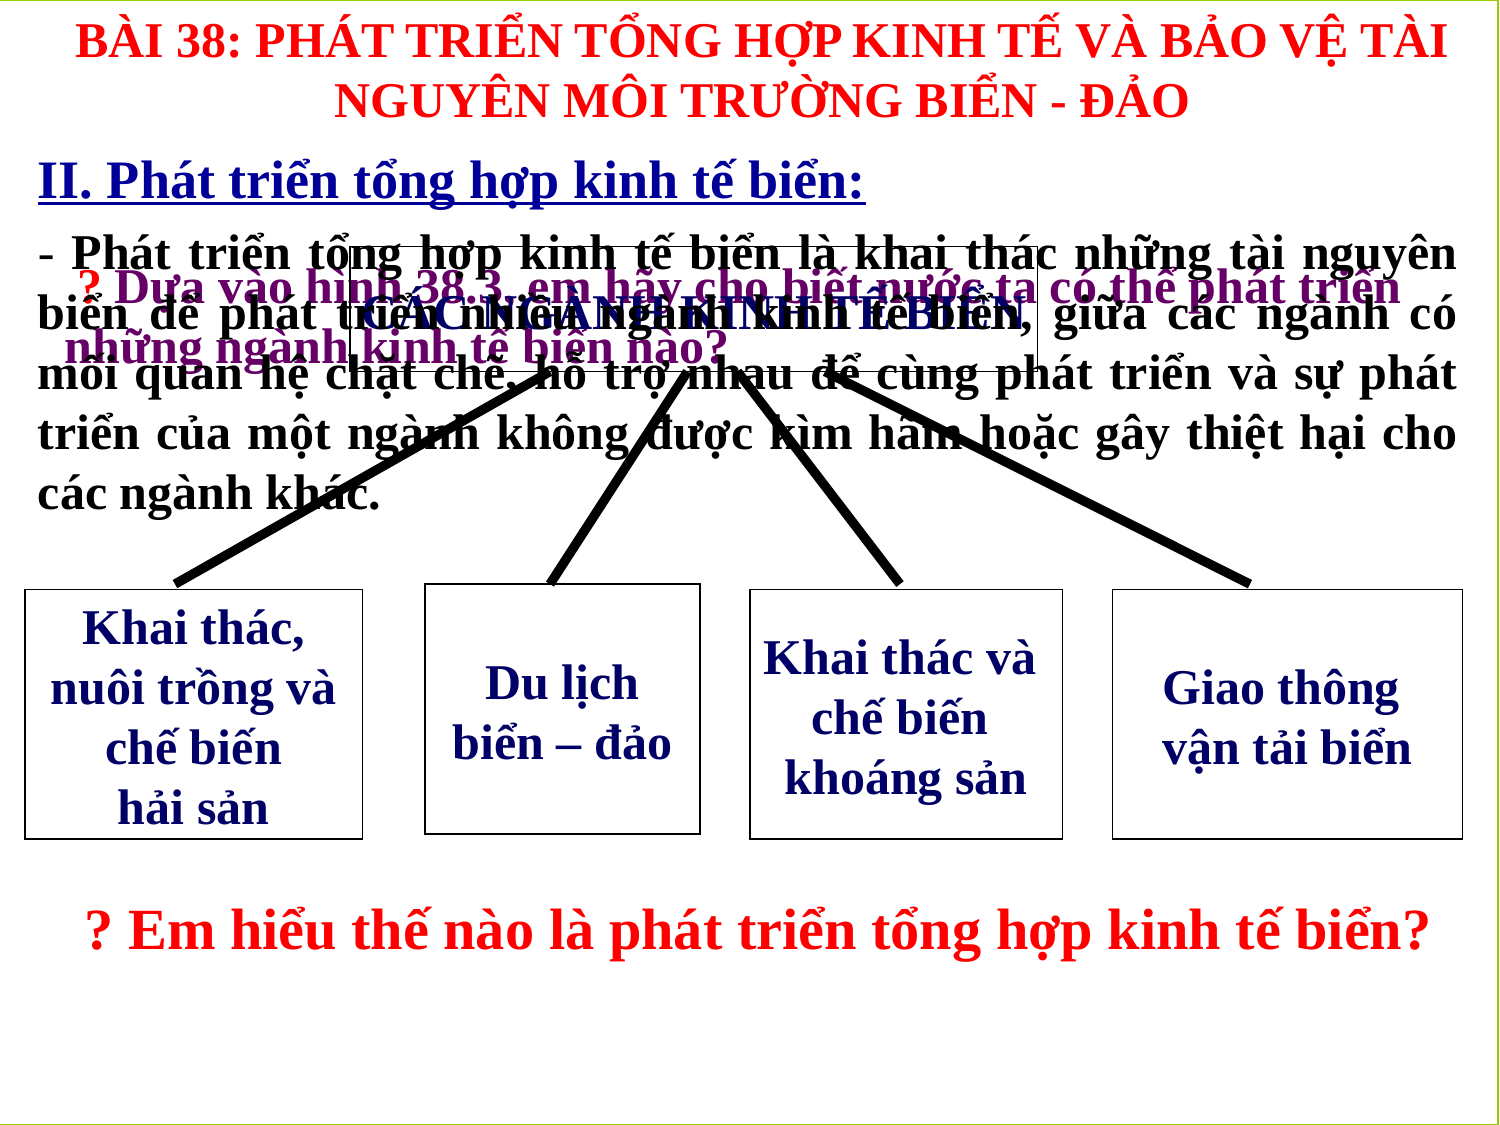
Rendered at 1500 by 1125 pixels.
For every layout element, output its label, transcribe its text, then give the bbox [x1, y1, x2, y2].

text_box ? Em hiểu thế nào là phát triển tổng hợp kinh tế biển? [69, 884, 1463, 969]
text_box - Phát triển tổng hợp kinh tế biển là khai thác những tài nguyên biển để phát triển nhiều ngành kinh tế biển, giữa các ngành có mối quan hệ chặt chẽ, hỗ trợ nhau để cùng phát triển và sự phát triển của một ngành không được kìm hãm hoặc gây thiệt hại cho các ngành khác. [23, 212, 1474, 528]
text_box [0, 135, 1499, 1125]
text_box BÀI 38: PHÁT TRIỂN TỔNG HỢP KINH TẾ VÀ BẢO VỆ TÀI NGUYÊN MÔI TRƯỜNG BIỂN - ĐẢO [0, 0, 1500, 135]
text_box Du lịch biển – đảo [425, 584, 700, 835]
text_box Khai thác và chế biến khoáng sản [749, 589, 1063, 840]
text_box Giao thông vận tải biển [1112, 589, 1463, 840]
text_box II. Phát triển tổng hợp kinh tế biển: [23, 137, 986, 212]
text_box Khai thác, nuôi trồng và chế biến hải sản [24, 589, 363, 840]
